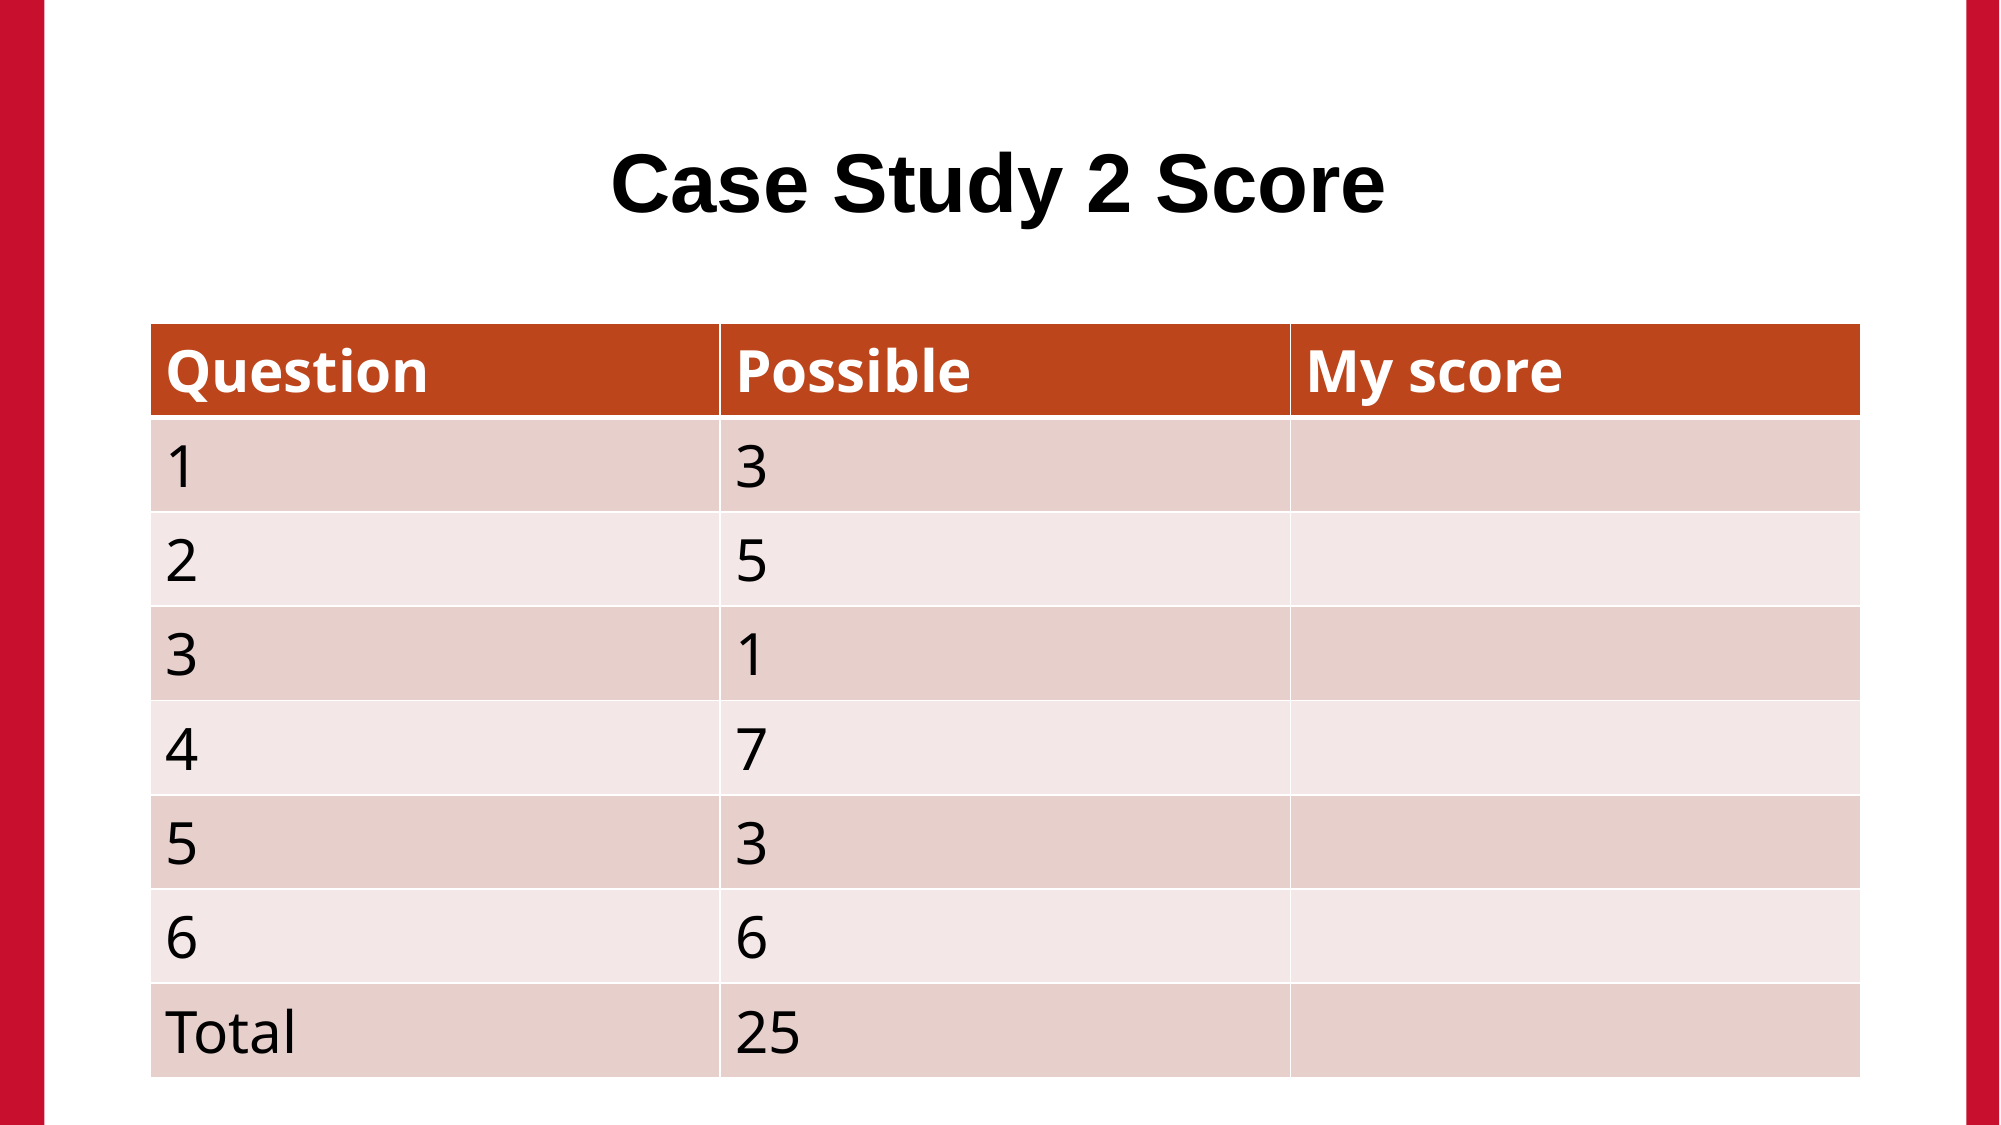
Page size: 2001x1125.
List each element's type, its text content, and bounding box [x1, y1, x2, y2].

table_cell [1291, 890, 1860, 982]
table_cell 3 [721, 420, 1290, 511]
table_cell 4 [151, 701, 719, 794]
table_header My score [1291, 324, 1860, 415]
table_header Possible [721, 324, 1290, 415]
table_cell 5 [721, 513, 1290, 605]
table_cell 6 [151, 890, 719, 982]
table_cell 5 [151, 796, 719, 888]
table_cell 3 [151, 607, 719, 700]
table_cell [1291, 513, 1860, 605]
table_cell 6 [721, 890, 1290, 982]
table_cell [1291, 420, 1860, 511]
table_cell [1291, 607, 1860, 700]
table_cell 3 [721, 796, 1290, 888]
table_header Question [151, 324, 719, 415]
table_cell 2 [151, 513, 719, 605]
table_cell [1291, 796, 1860, 888]
table_cell [1291, 701, 1860, 794]
table_cell [1291, 984, 1860, 1077]
table_cell Total [151, 984, 719, 1077]
title Case Study 2 Score [149, 99, 1849, 260]
table_cell 7 [721, 701, 1290, 794]
table_cell 1 [721, 607, 1290, 700]
table_cell 1 [151, 420, 719, 511]
table_cell 25 [721, 984, 1290, 1077]
